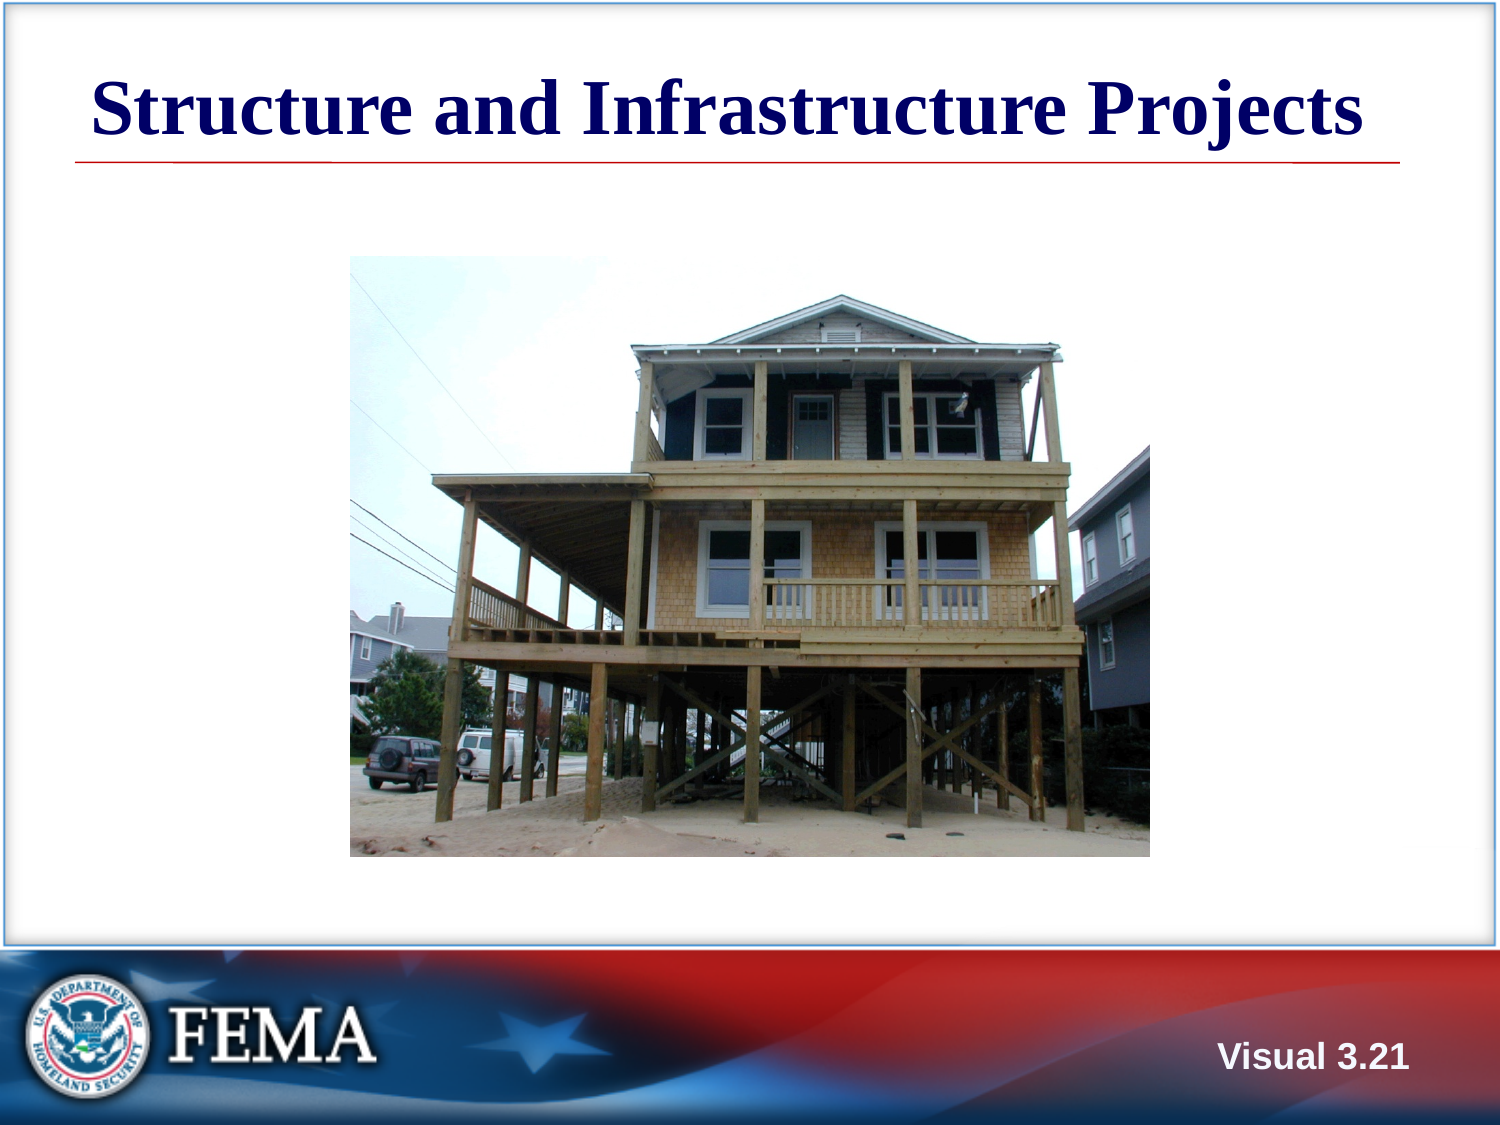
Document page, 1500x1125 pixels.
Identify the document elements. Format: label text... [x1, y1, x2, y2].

slide_number Visual 3.21 [1074, 1024, 1425, 1103]
title Structure and Infrastructure Projects [74, 49, 1426, 156]
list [349, 256, 1151, 857]
picture [0, 0, 1500, 1125]
